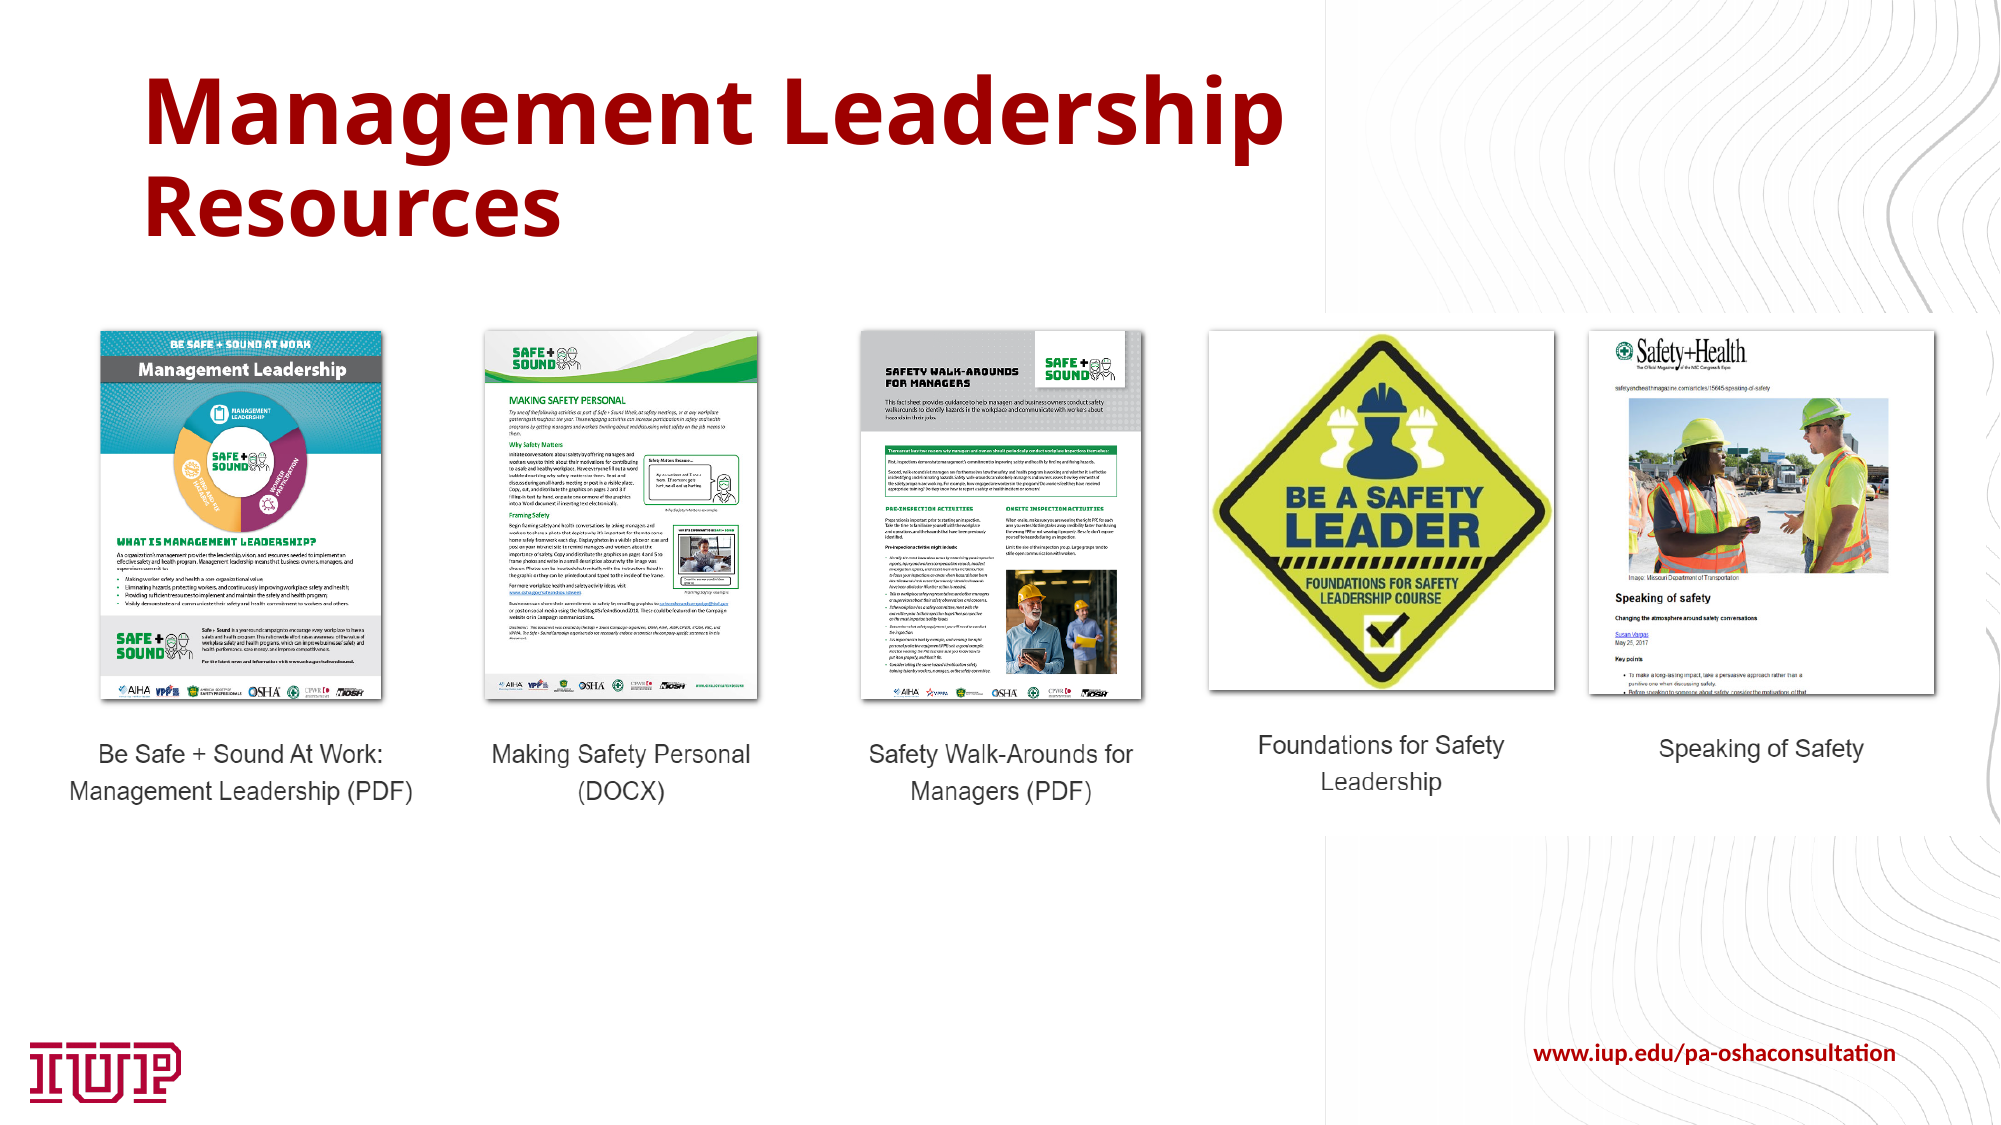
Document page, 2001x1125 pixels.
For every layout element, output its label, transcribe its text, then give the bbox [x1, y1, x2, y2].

title Management Leadership Resources [126, 50, 1830, 269]
text_box www.iup.edu/pa-oshaconsultation [1518, 1028, 1944, 1074]
picture [58, 0, 2000, 1125]
